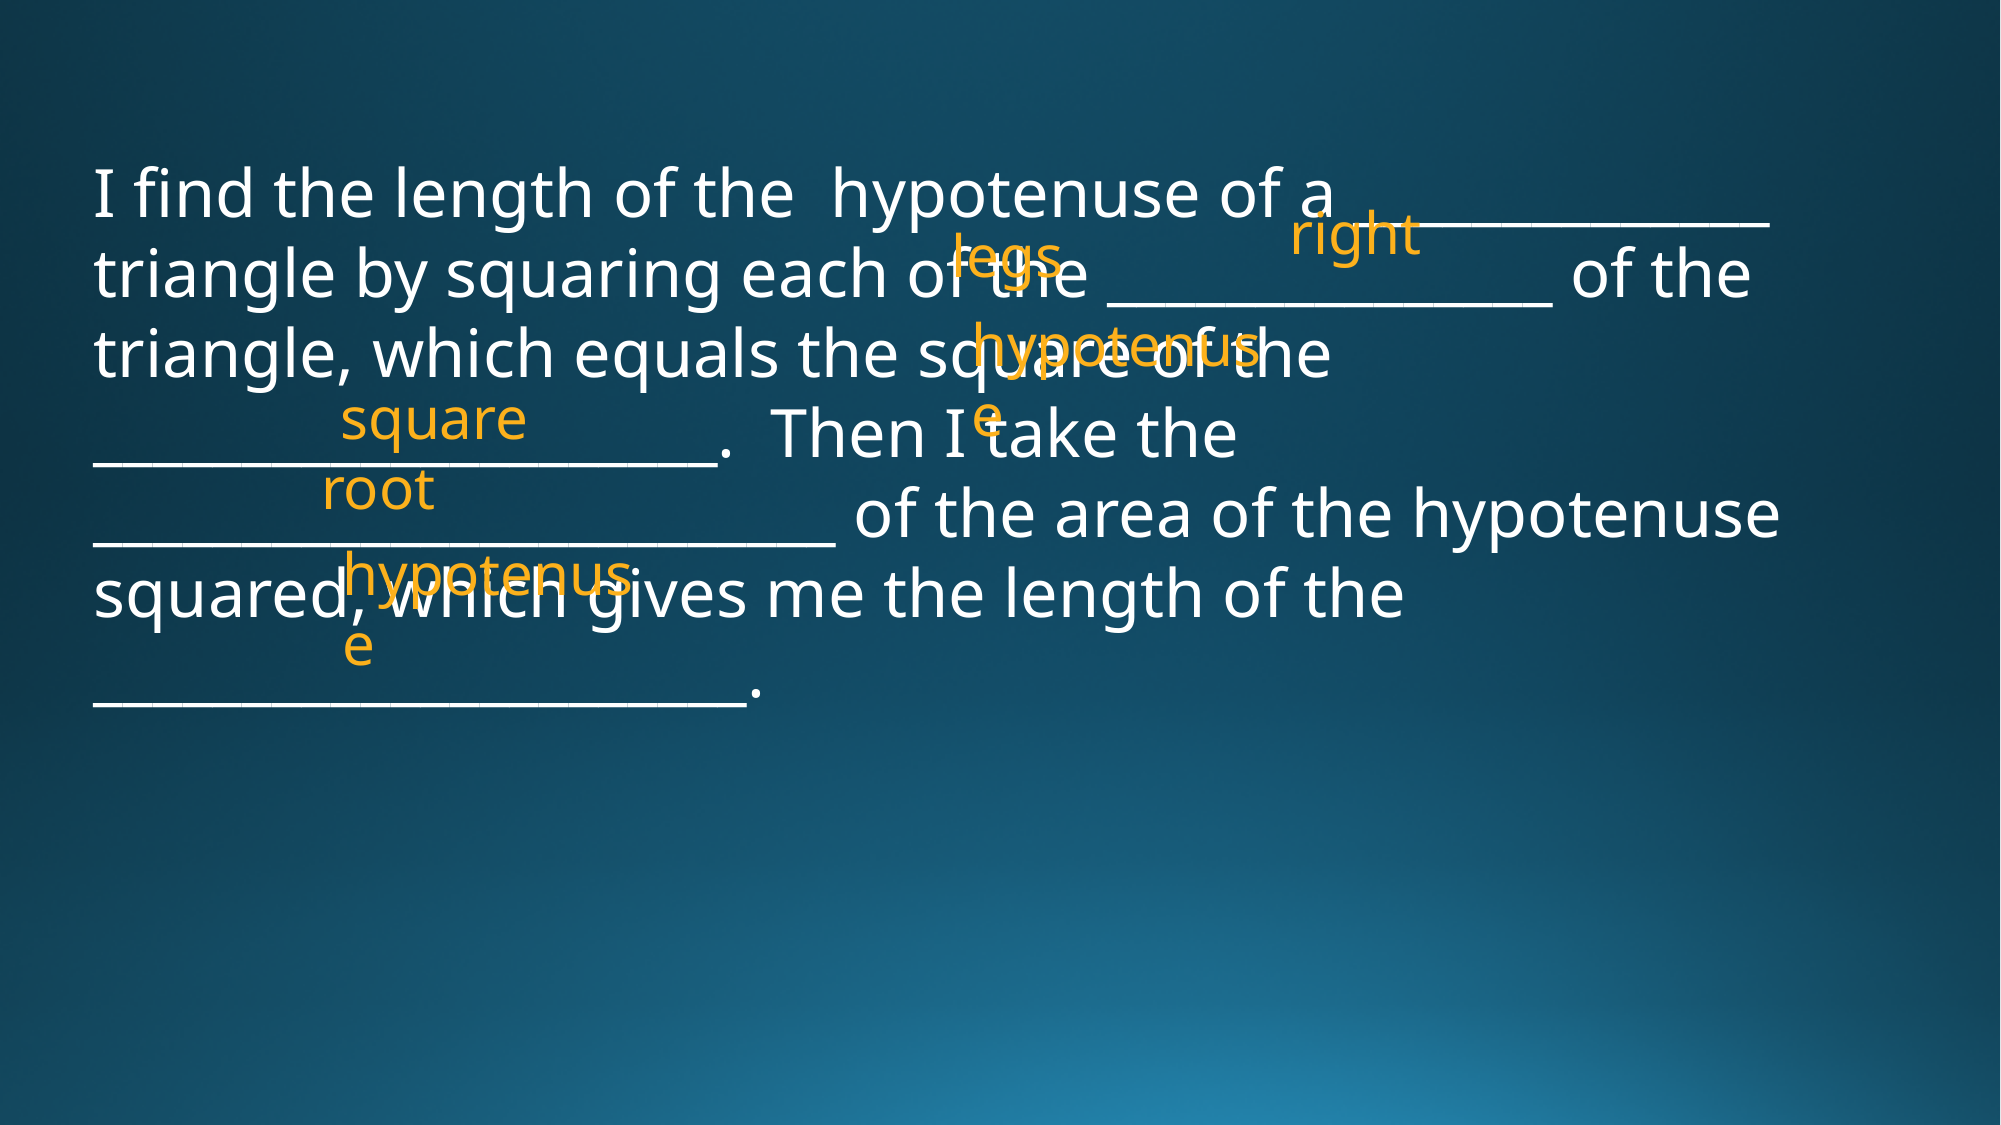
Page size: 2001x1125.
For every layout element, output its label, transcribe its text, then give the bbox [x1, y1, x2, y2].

text_box right [1275, 143, 1453, 274]
text_box I find the length of the hypotenuse of a ______________ triangle by squaring each of the _______________ of the triangle, which equals the square of the _____________________. Then I take the _________________________ of the area of the hypotenuse squared, which gives me the length of the ______________________. [79, 143, 1934, 764]
text_box square root [306, 373, 656, 529]
text_box hypotenuse [328, 484, 656, 685]
text_box hypotenuse [956, 256, 1284, 456]
text_box legs [917, 211, 1095, 297]
picture [0, 0, 2001, 1125]
